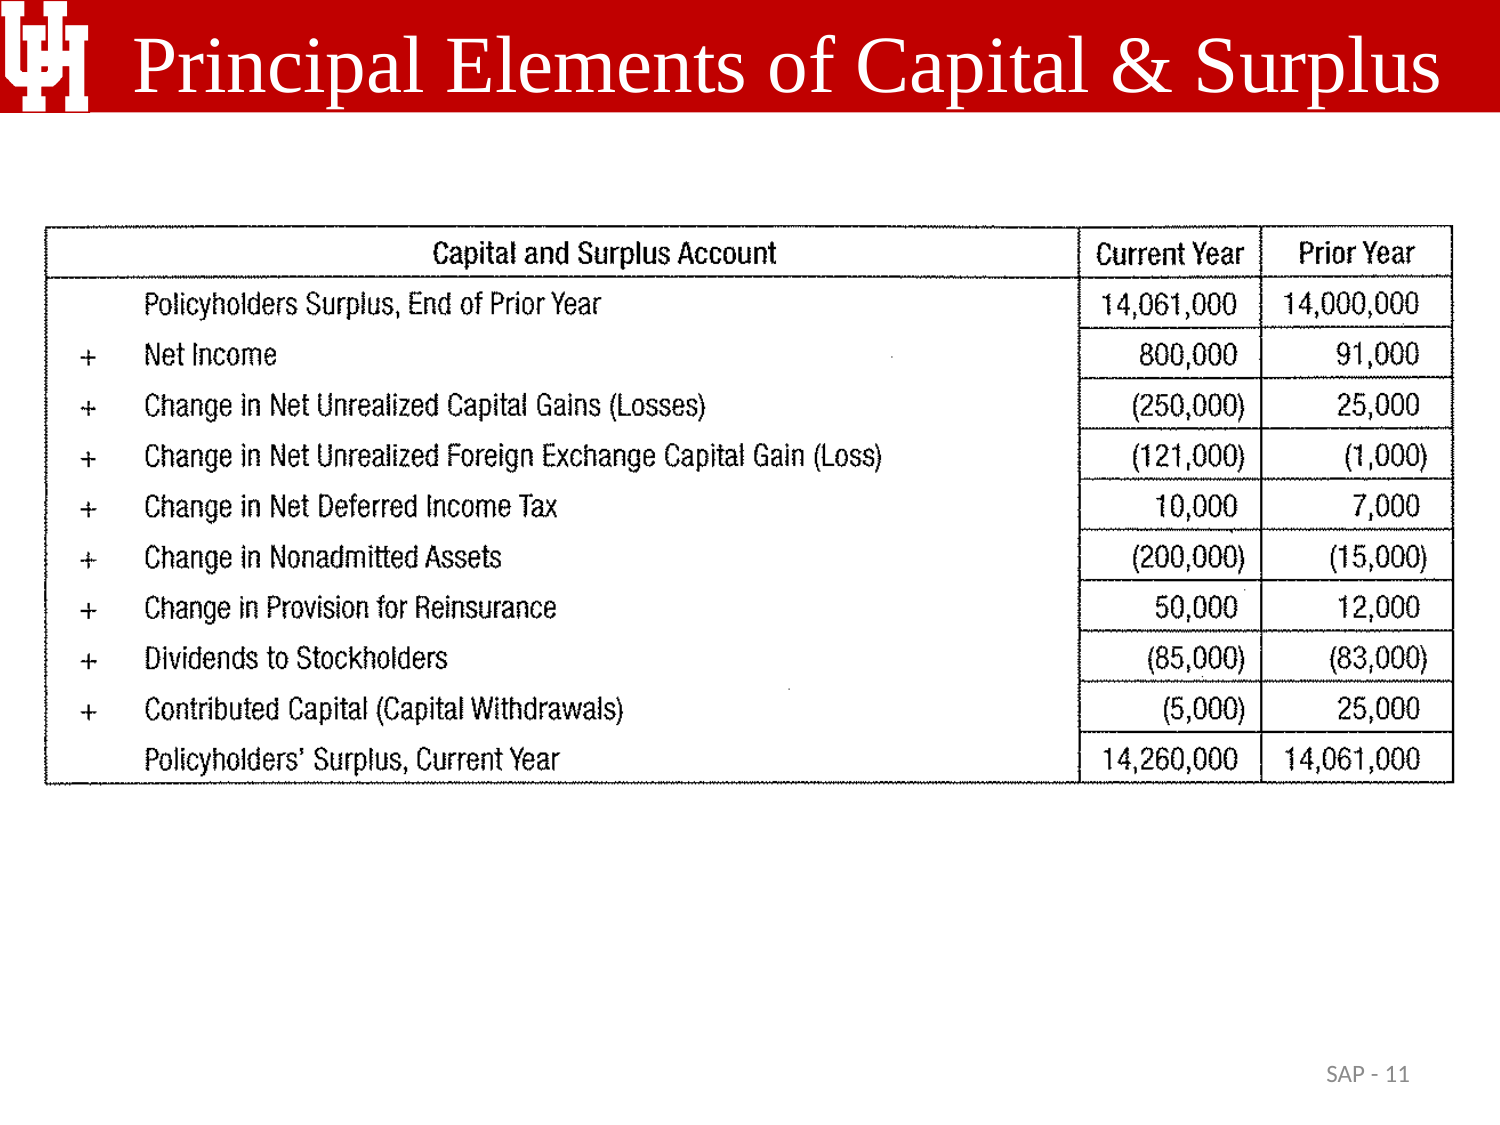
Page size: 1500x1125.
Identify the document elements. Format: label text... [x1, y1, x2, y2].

picture [0, 0, 91, 113]
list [43, 224, 1457, 788]
title Principal Elements of Capital & Surplus [112, 0, 1463, 121]
slide_number SAP - 11 [1074, 1042, 1425, 1103]
